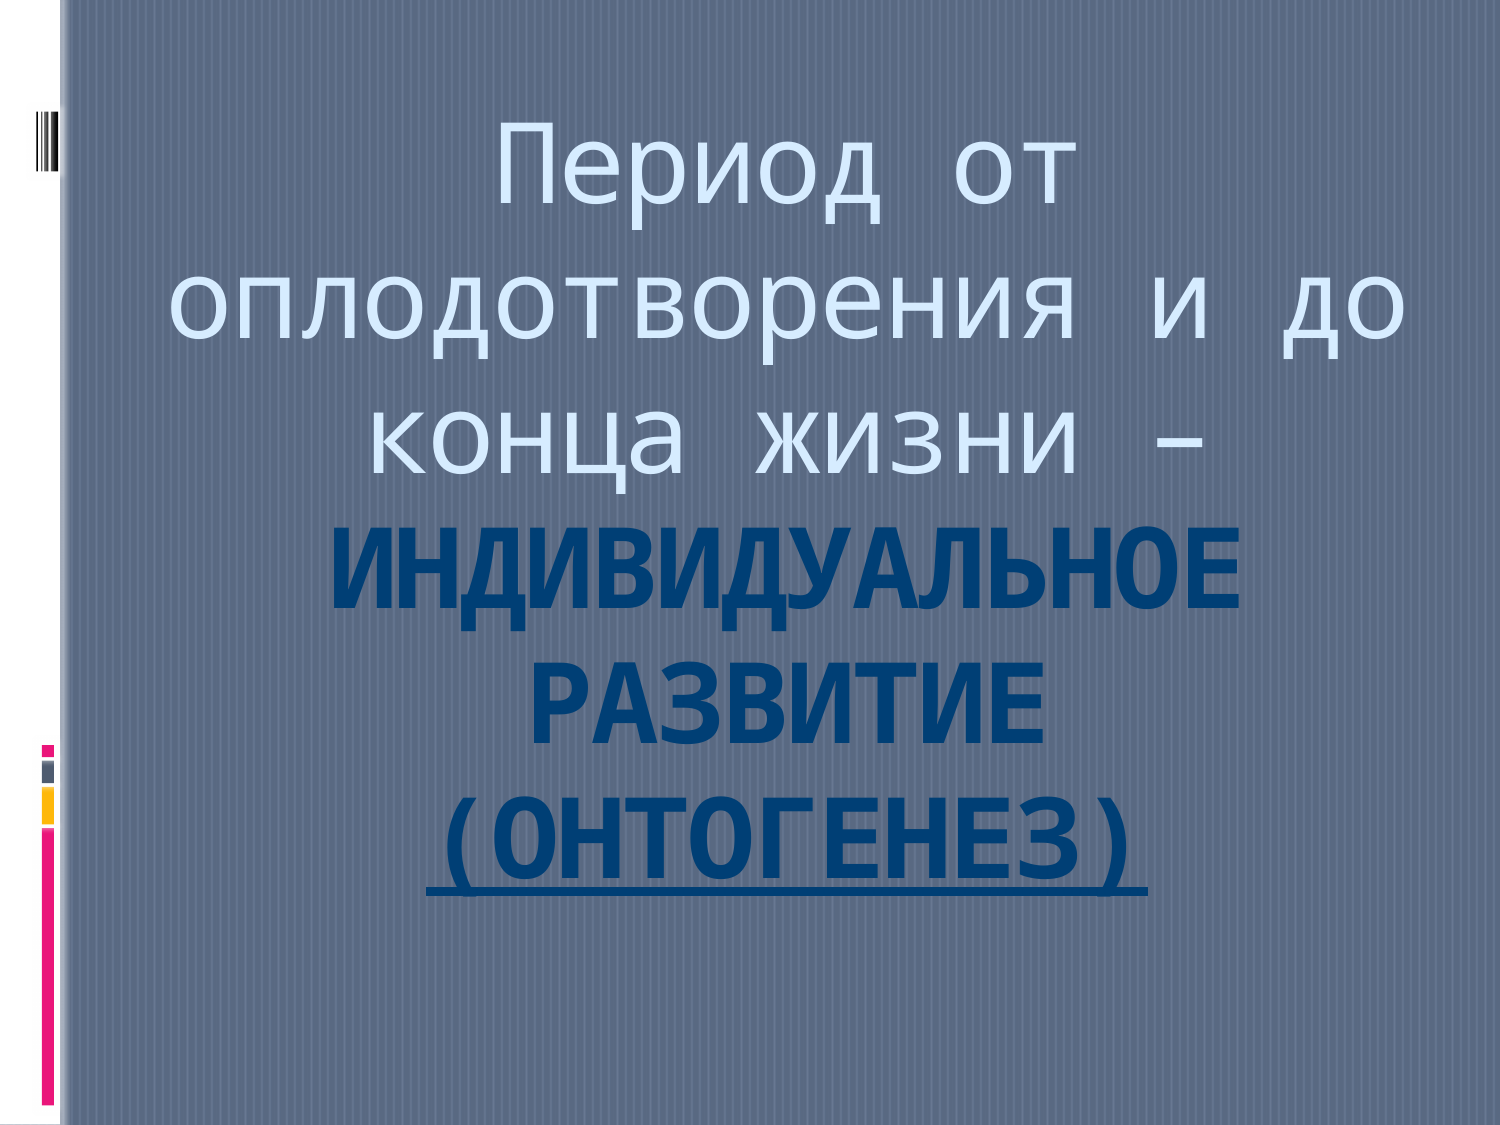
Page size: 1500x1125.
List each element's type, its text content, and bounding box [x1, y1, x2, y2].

title Период от оплодотворения и до конца жизни – ИНДИВИДУАЛЬНОЕ РАЗВИТИЕ (ОНТОГЕНЕЗ) [150, 83, 1425, 704]
